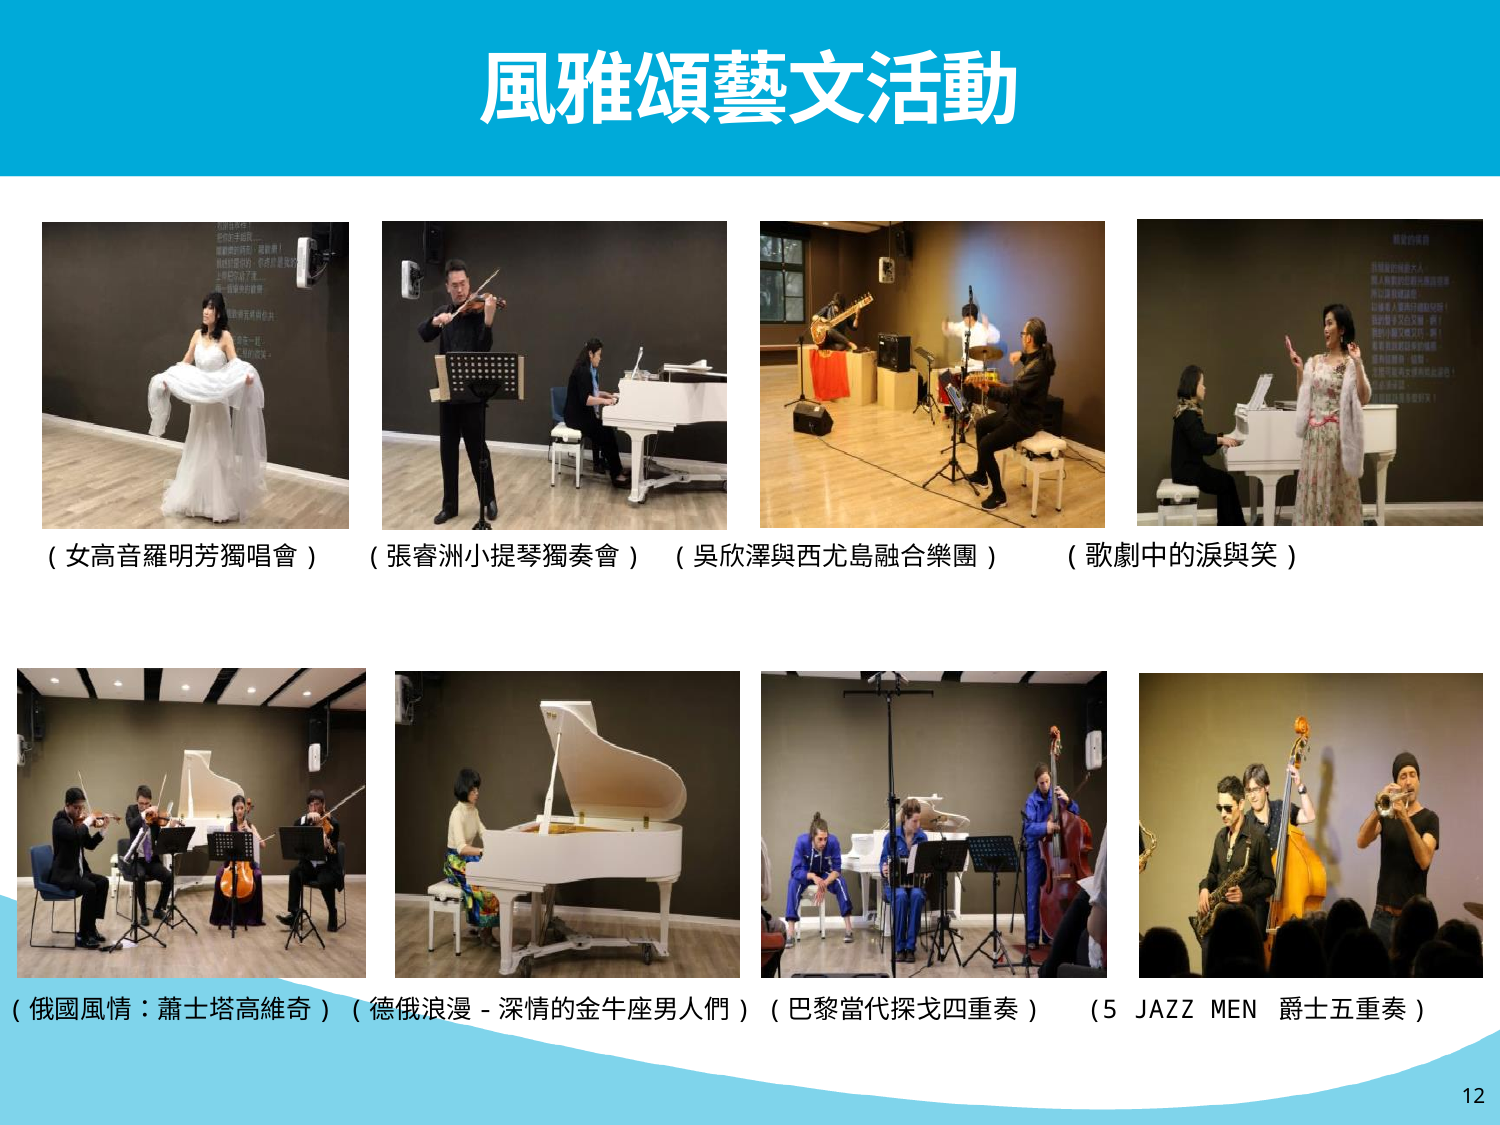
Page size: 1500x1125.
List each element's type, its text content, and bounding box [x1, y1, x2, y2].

picture [0, 177, 1500, 985]
text_box 風雅頌藝文活動 [0, 30, 1500, 141]
text_box (女高音羅明芳獨唱會) (張睿洲小提琴獨奏會) (吳欣澤與西尤島融合樂團) (歌劇中的淚與笑) [29, 530, 1483, 601]
picture [0, 1057, 1500, 1125]
text_box (俄國風情：蕭士塔高維奇) (德俄浪漫-深情的金牛座男人們) (巴黎當代探戈四重奏) (5 JAZZ MEN 爵士五重奏) [0, 985, 1500, 1057]
slide_number 12 [1440, 1058, 1500, 1119]
